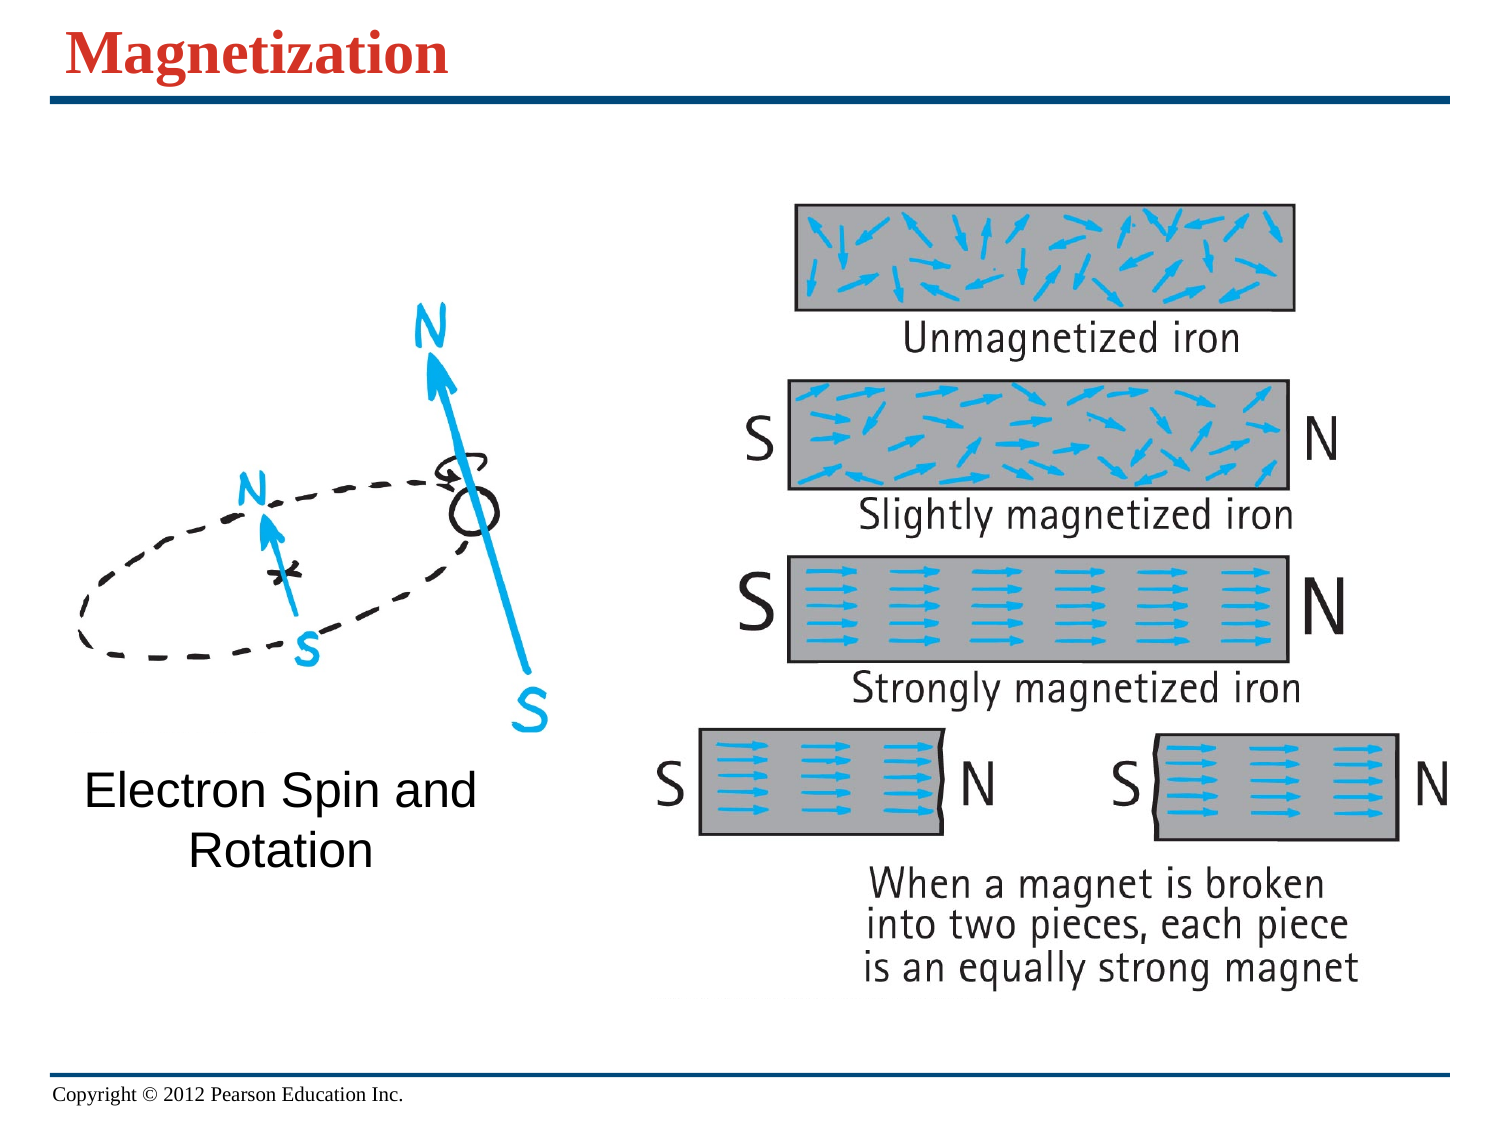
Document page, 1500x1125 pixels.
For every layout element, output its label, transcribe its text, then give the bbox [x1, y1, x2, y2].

picture [649, 199, 1451, 999]
picture [74, 299, 551, 734]
title Magnetization [50, 12, 1500, 96]
text_box Electron Spin and Rotation [37, 749, 525, 885]
